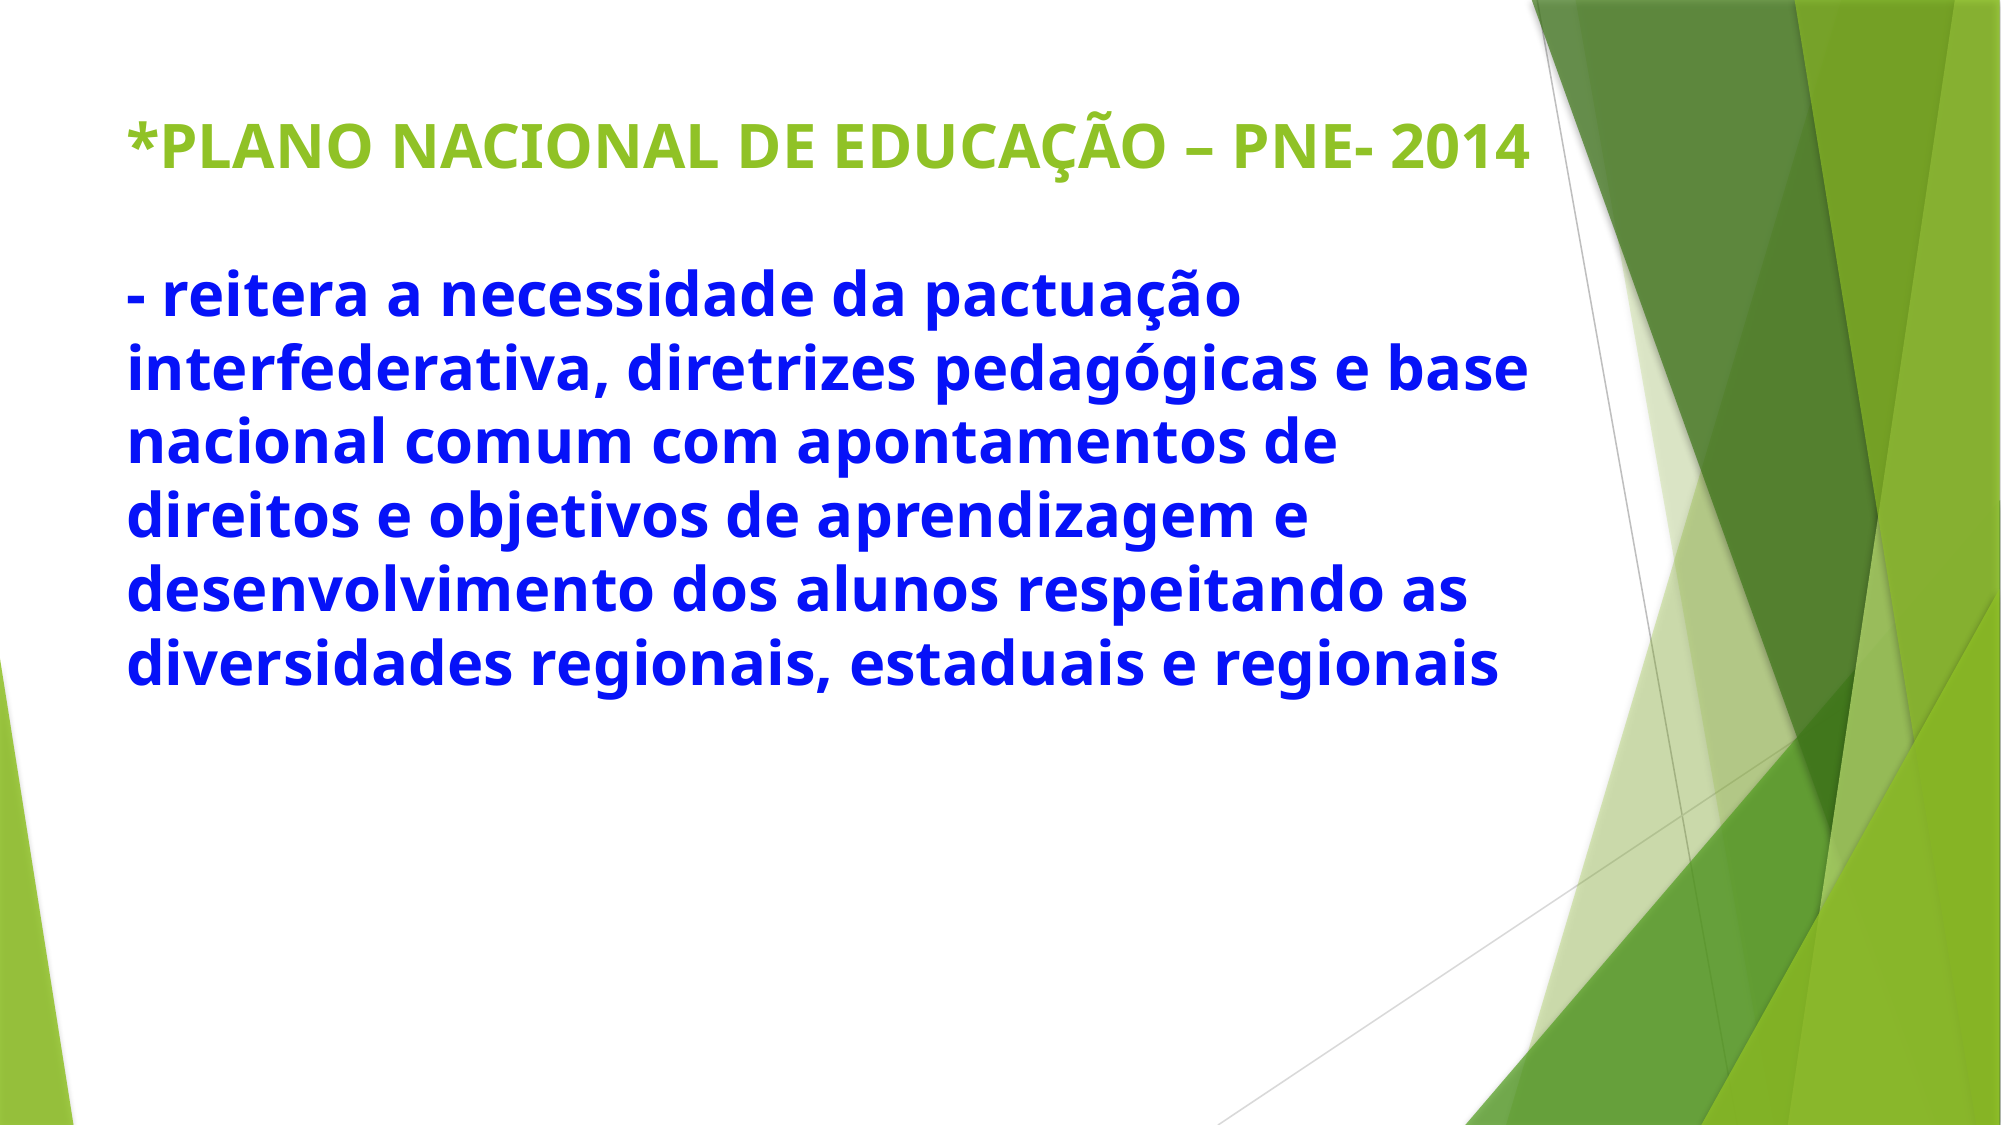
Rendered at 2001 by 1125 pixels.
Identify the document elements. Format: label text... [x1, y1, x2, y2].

title *PLANO NACIONAL DE EDUCAÇÃO – PNE- 2014 - reitera a necessidade da pactuação interfederativa, diretrizes pedagógicas e base nacional comum com apontamentos de direitos e objetivos de aprendizagem e desenvolvimento dos alunos respeitando as diversidades regionais, estaduais e regionais [111, 99, 1558, 808]
